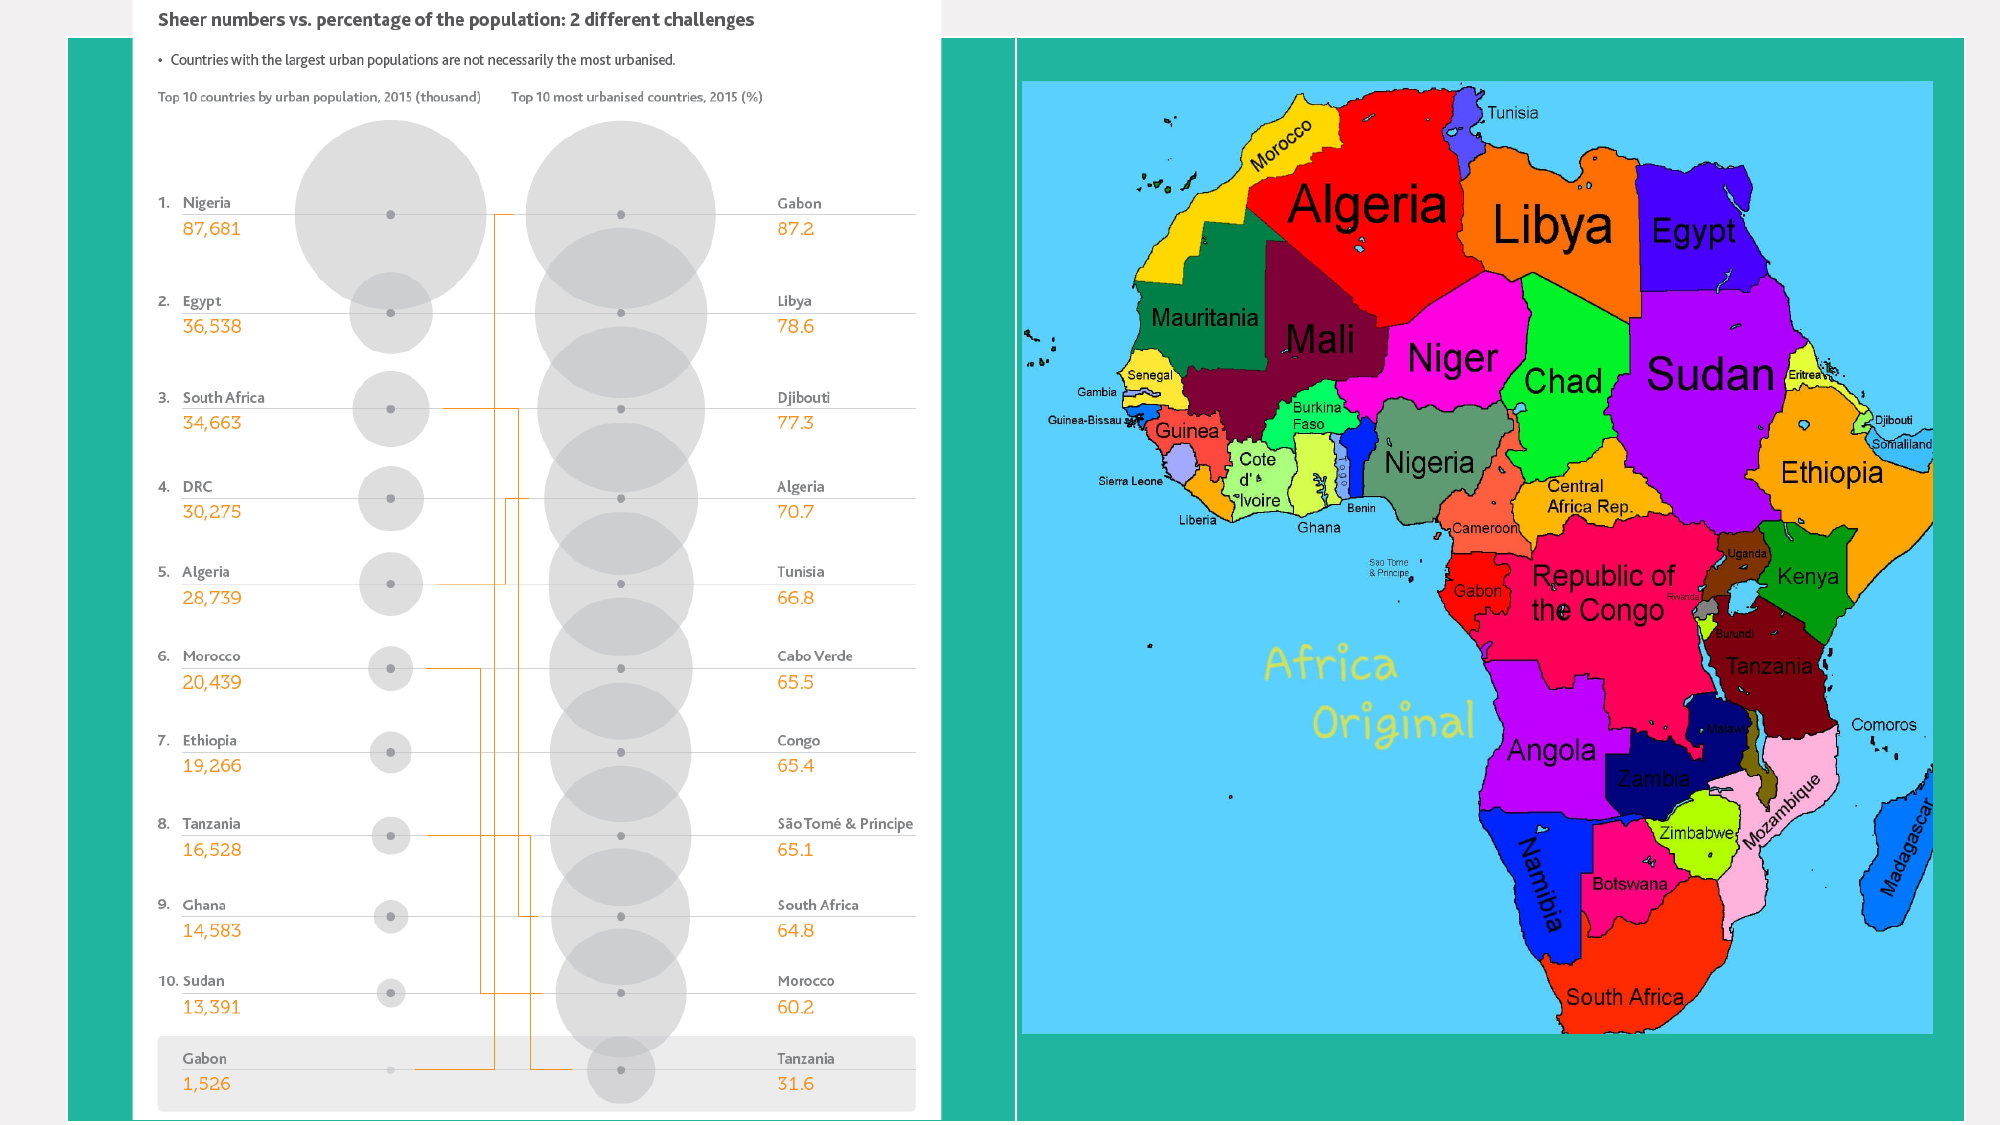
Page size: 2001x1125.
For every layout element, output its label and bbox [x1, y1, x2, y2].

picture [132, 0, 942, 1121]
picture [1022, 81, 1933, 1034]
table_header [942, 38, 1015, 1121]
table_header [68, 38, 132, 1121]
table_header [1017, 38, 1964, 1121]
